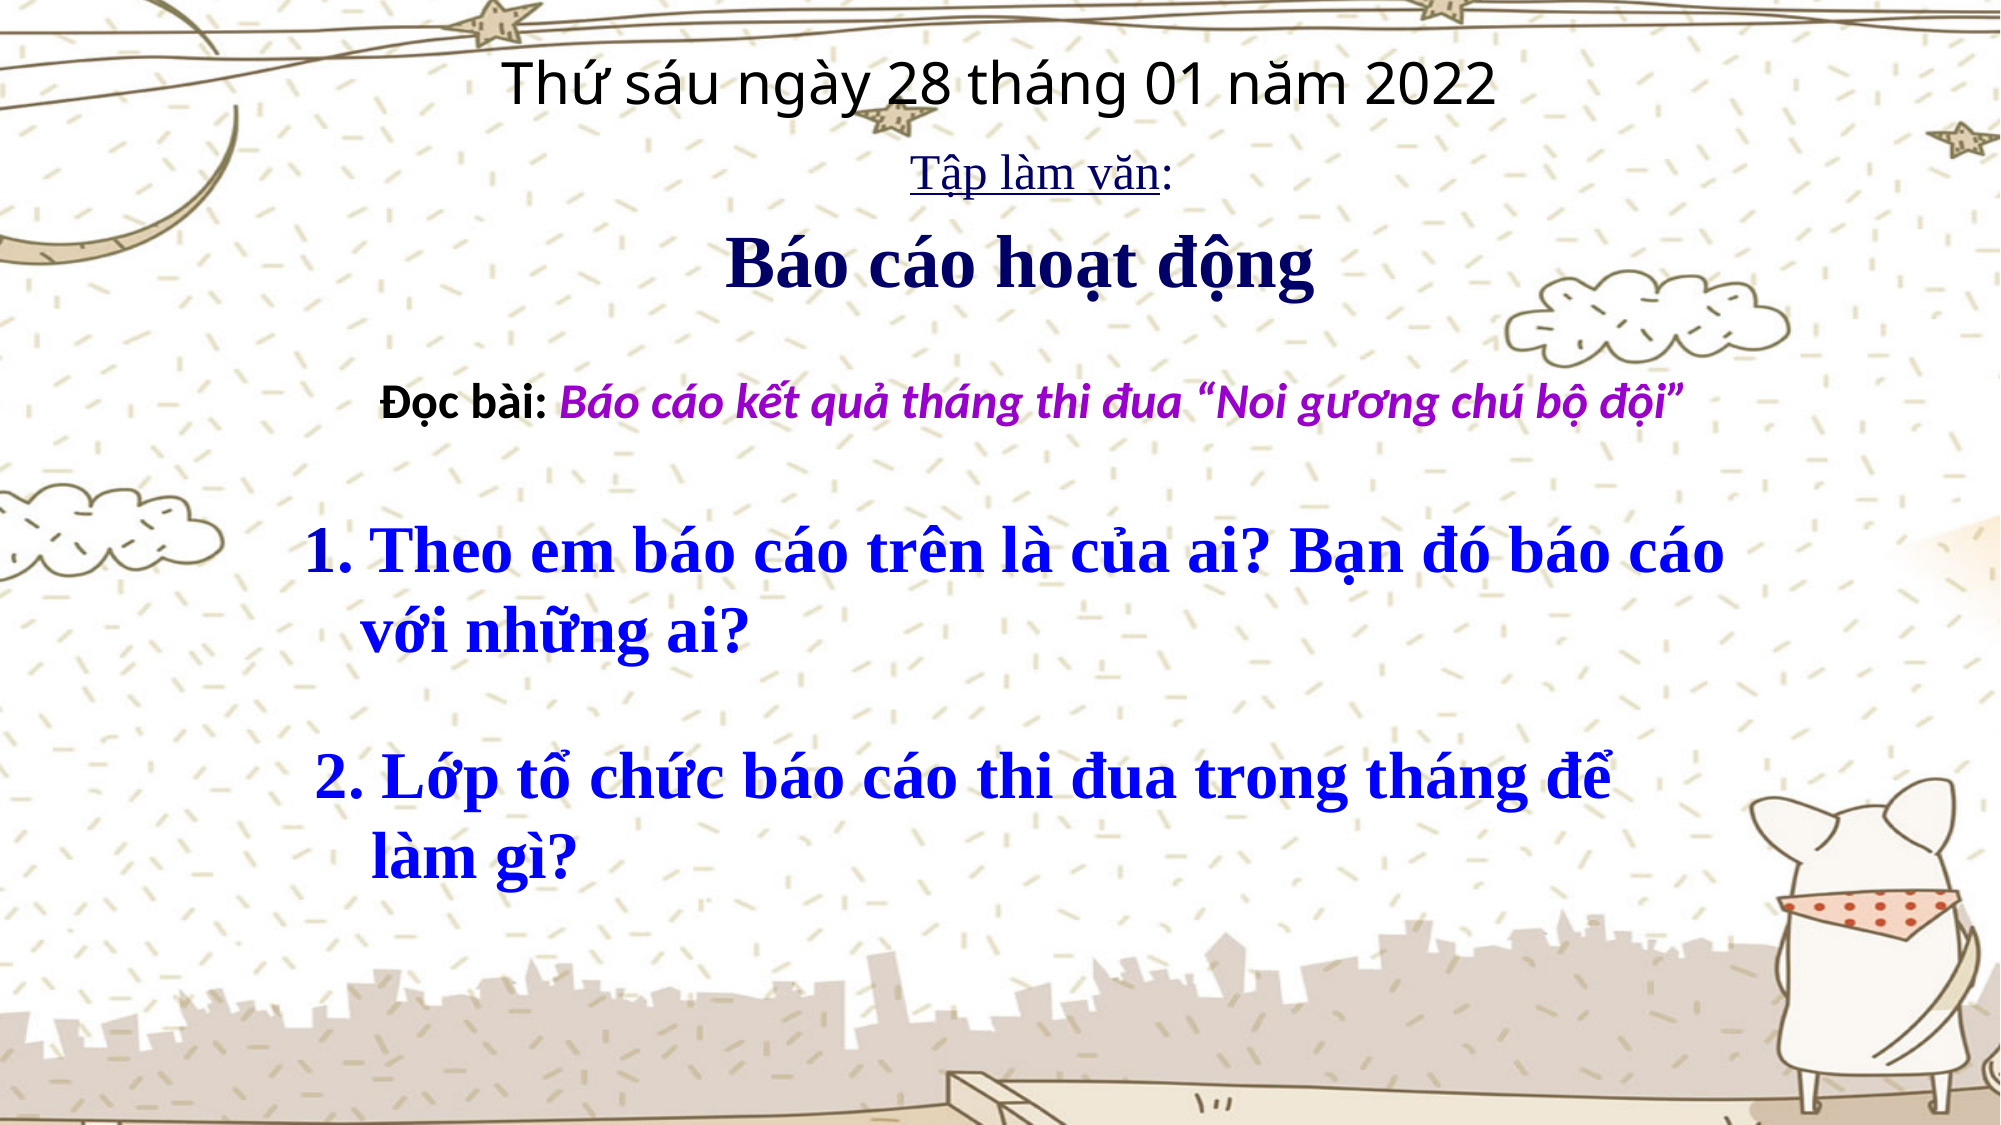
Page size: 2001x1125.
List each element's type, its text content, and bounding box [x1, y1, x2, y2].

text_box Báo cáo hoạt động [563, 222, 1477, 298]
picture [0, 0, 2001, 1125]
subtitle Đọc bài: Báo cáo kết quả tháng thi đua “Noi gương chú bộ đội” [364, 368, 1752, 447]
text_box Thứ sáu ngày 28 tháng 01 năm 2022 [331, 24, 1669, 138]
text_box Tập làm văn: [895, 132, 1221, 207]
text_box 1. Theo em báo cáo trên là của ai? Bạn đó báo cáo với những ai? [289, 498, 1752, 673]
text_box 2. Lớp tổ chức báo cáo thi đua trong tháng để làm gì? [299, 724, 1713, 900]
